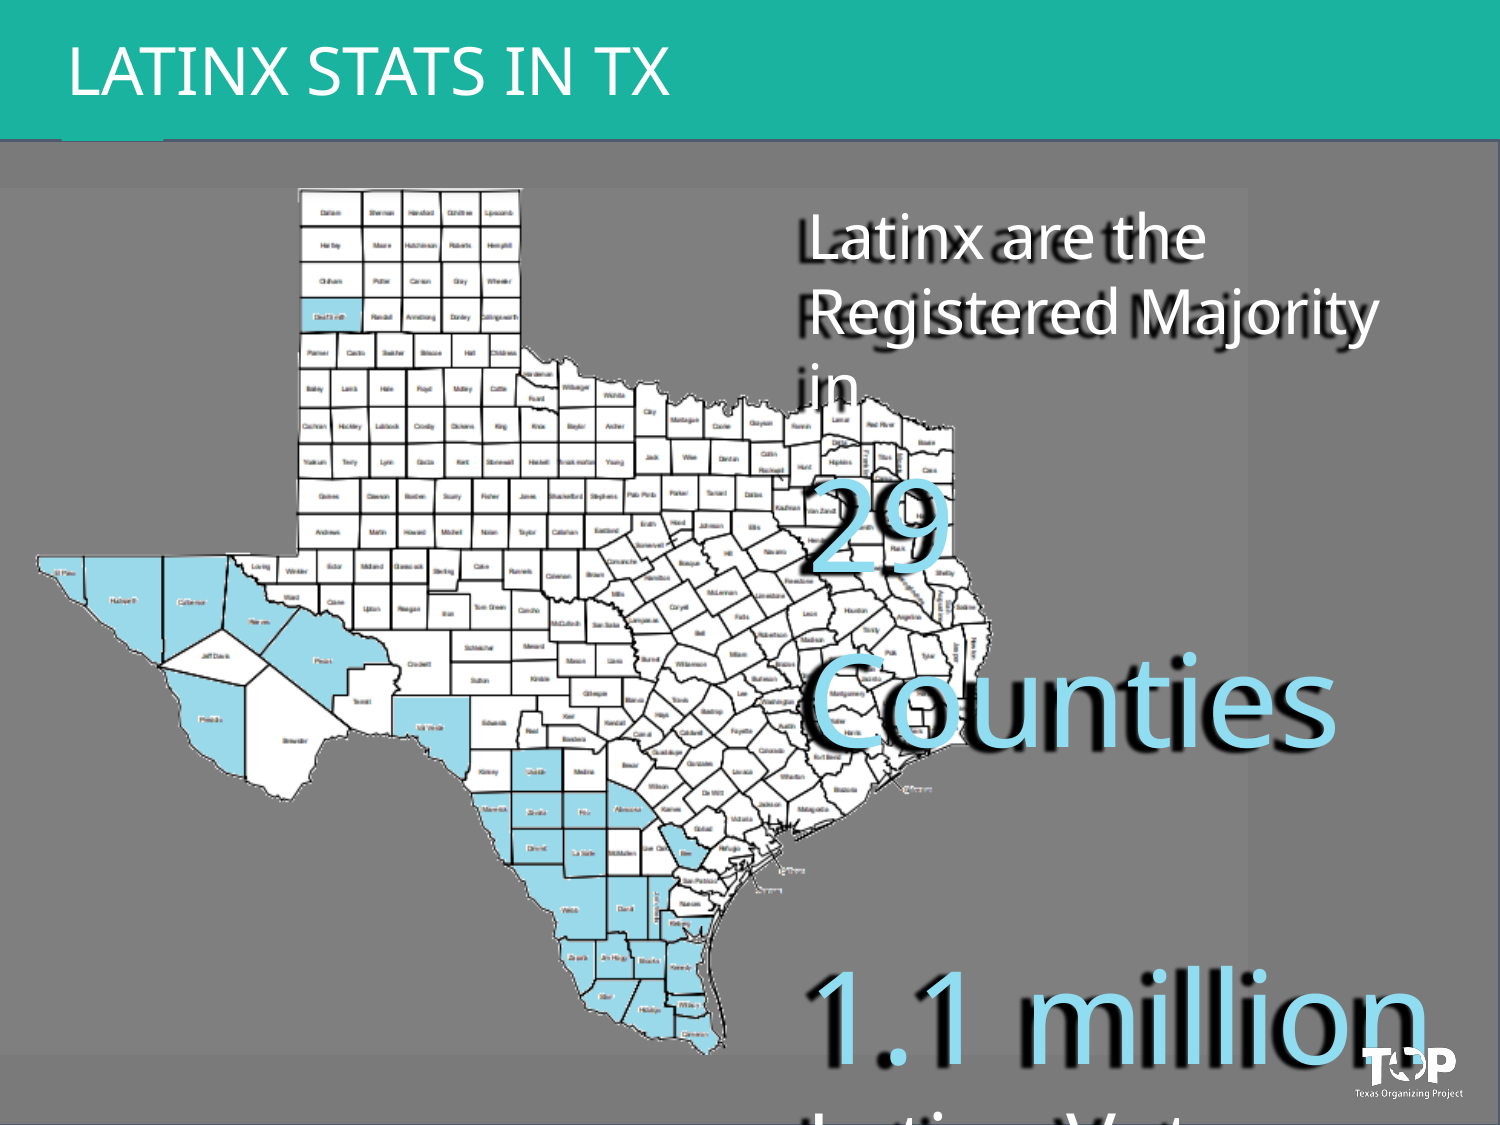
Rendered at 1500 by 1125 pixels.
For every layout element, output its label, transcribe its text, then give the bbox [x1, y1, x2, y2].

text_box [62, 137, 163, 141]
picture [0, 171, 1248, 1056]
text_box LATINX STATS IN TX [0, 0, 1500, 138]
picture [1351, 1041, 1467, 1104]
text_box Latinx are the Registered Majority in 29 Counties 1.1 million Latinx Voters [792, 182, 1463, 1125]
text_box [0, 141, 1499, 1125]
